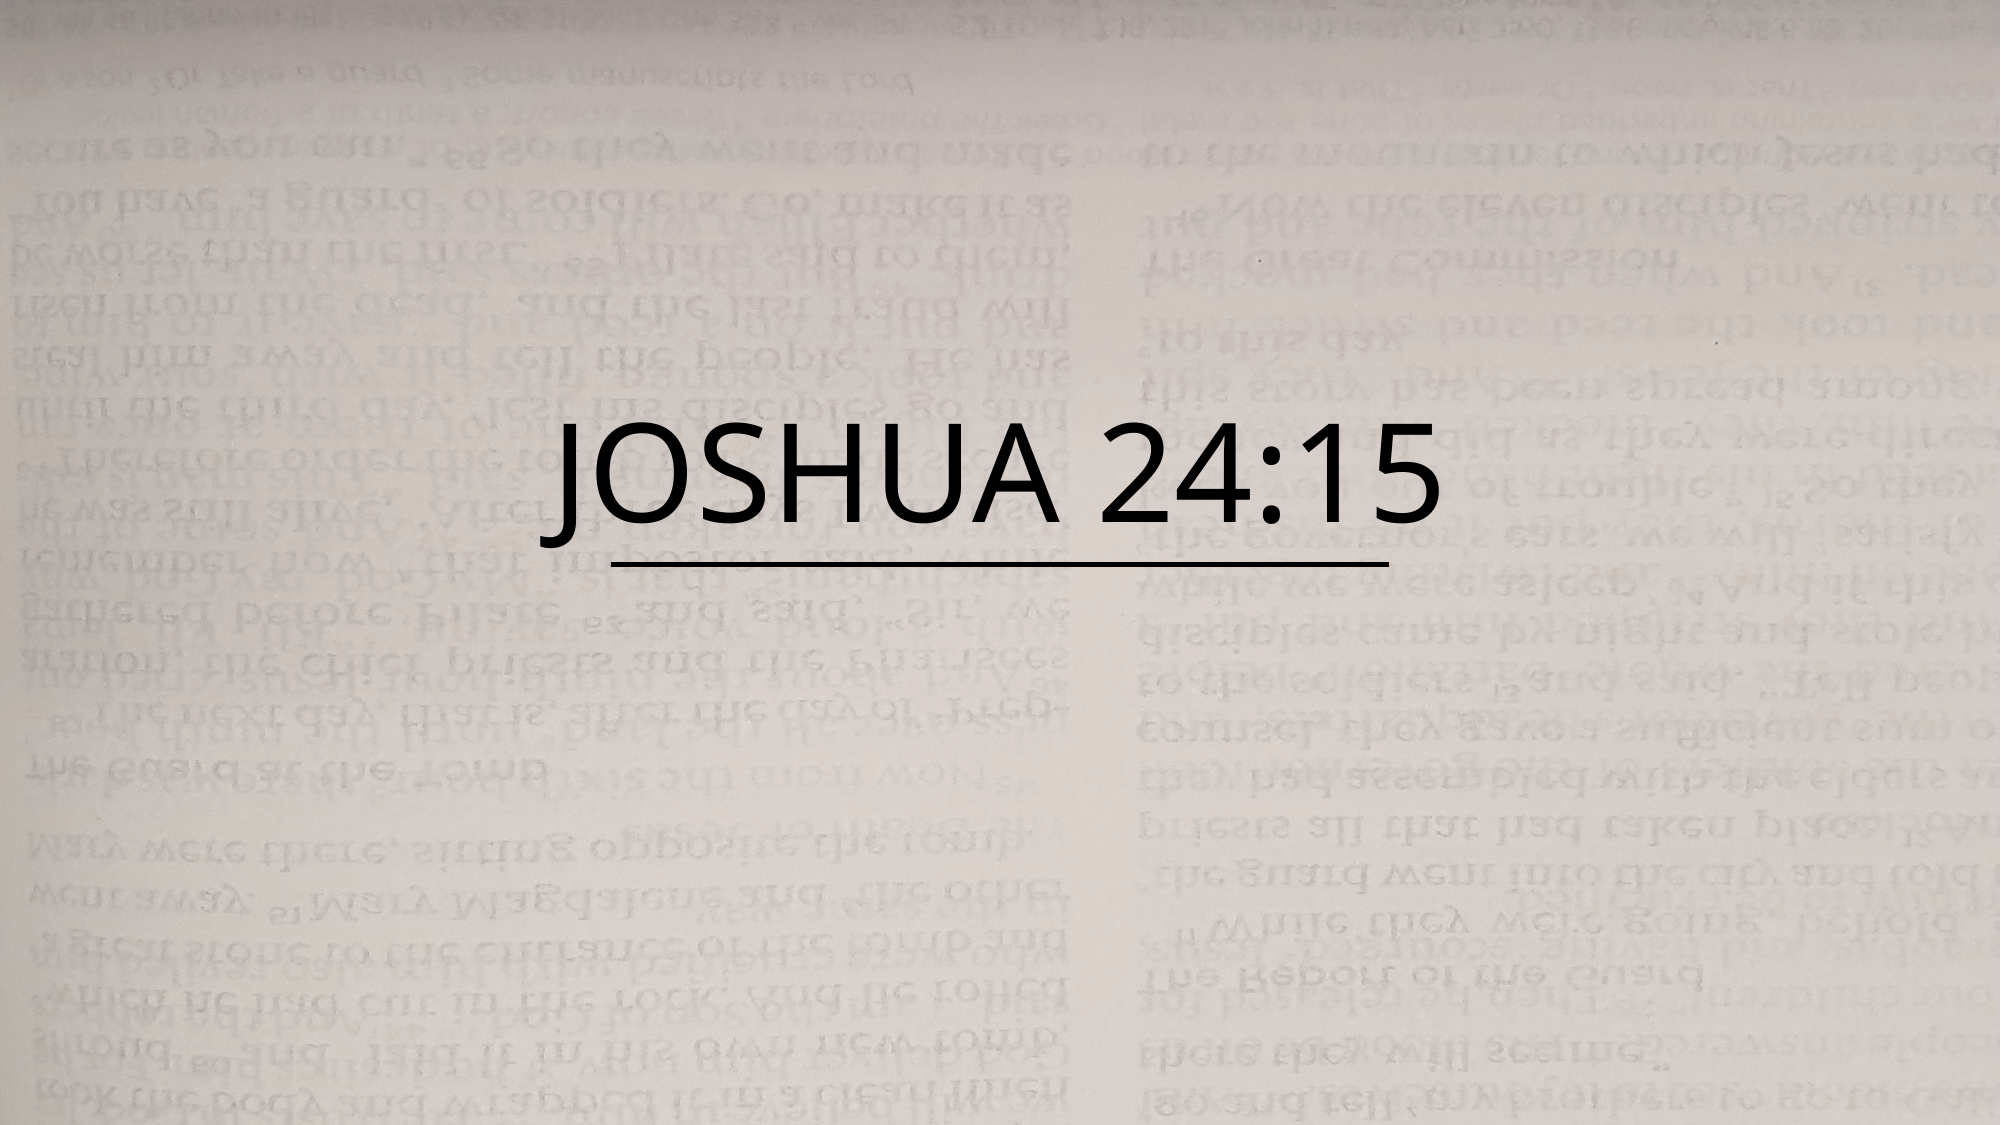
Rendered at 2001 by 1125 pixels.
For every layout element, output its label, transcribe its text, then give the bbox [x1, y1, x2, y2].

subtitle Joshua 24:15 [249, 396, 1750, 563]
